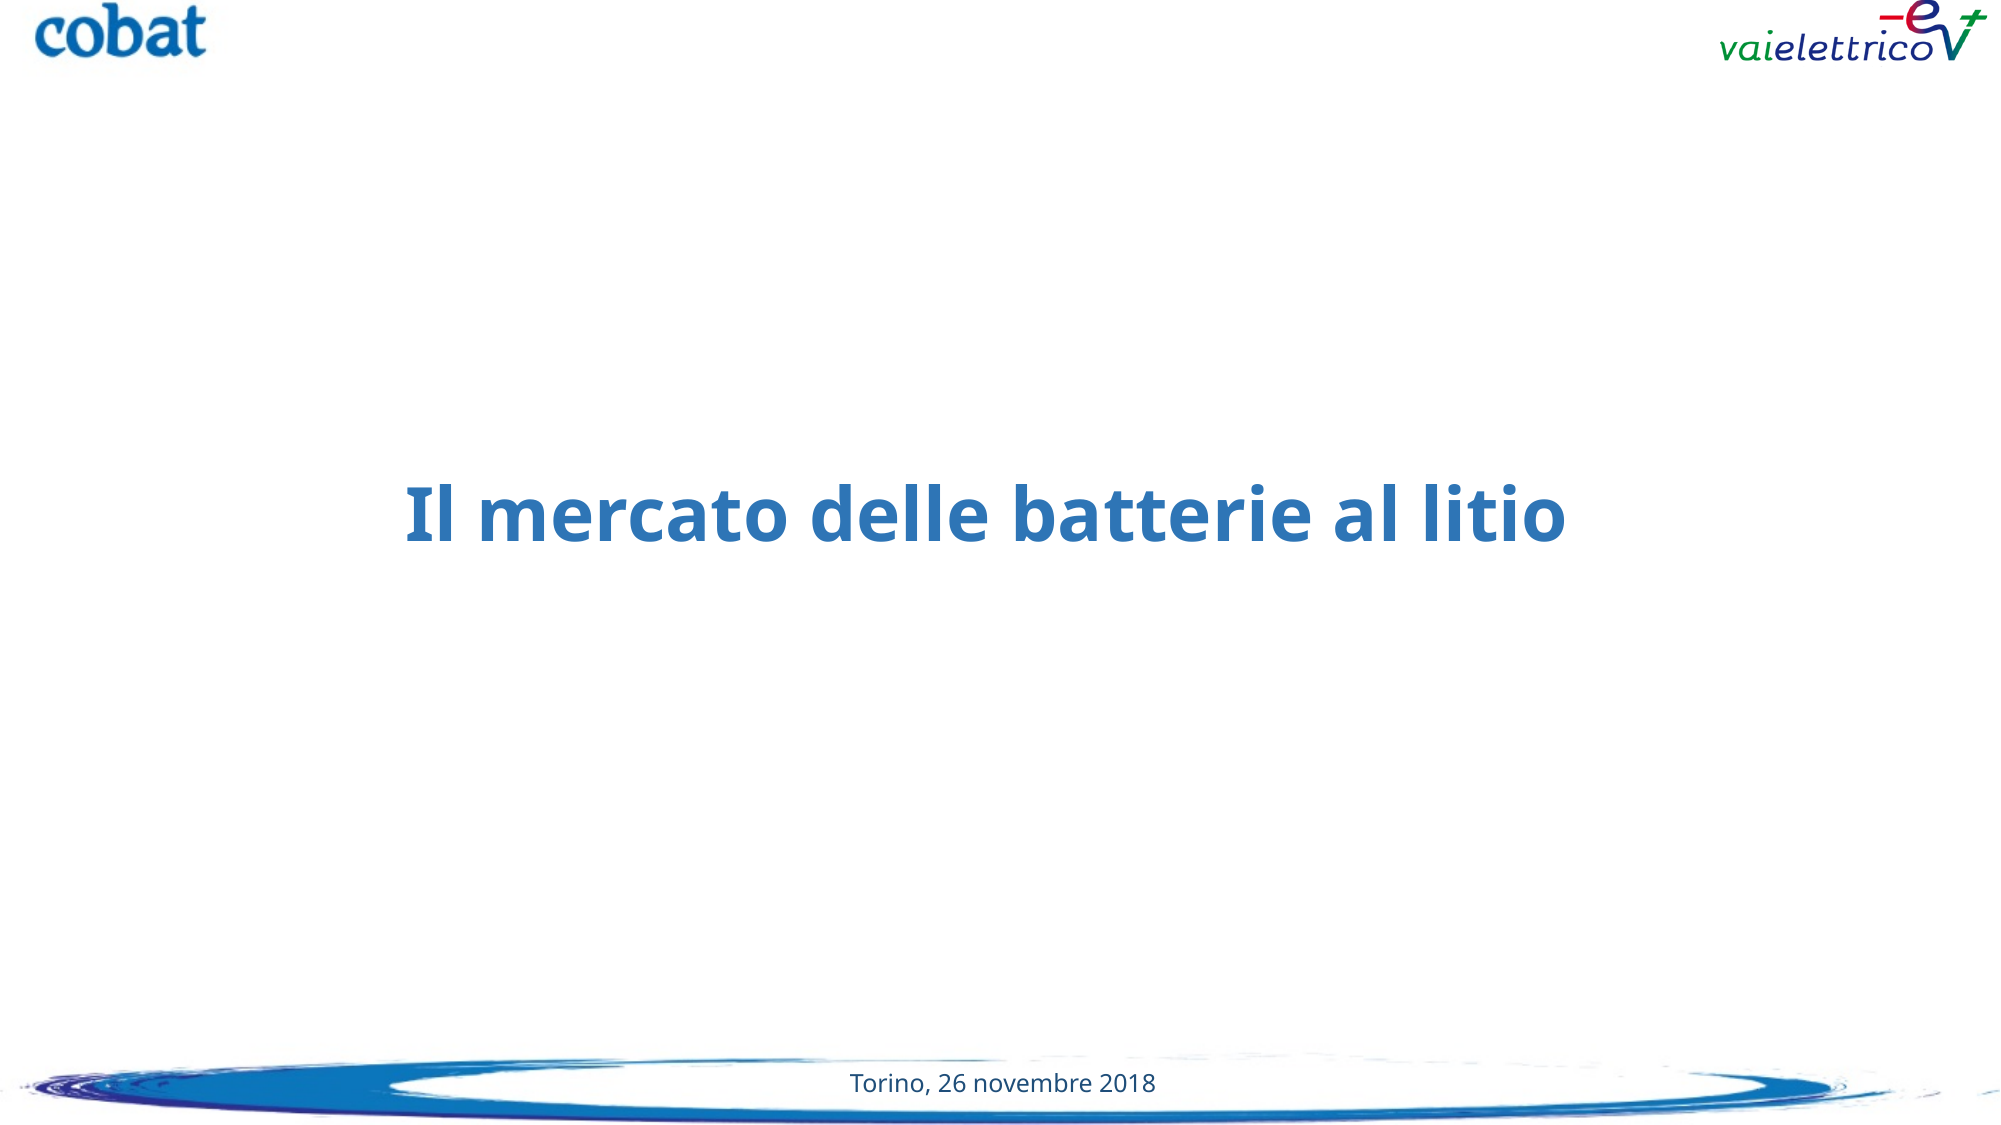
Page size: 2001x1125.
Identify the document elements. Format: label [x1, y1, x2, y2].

picture [1718, 0, 1988, 72]
text_box [0, 0, 2000, 1125]
